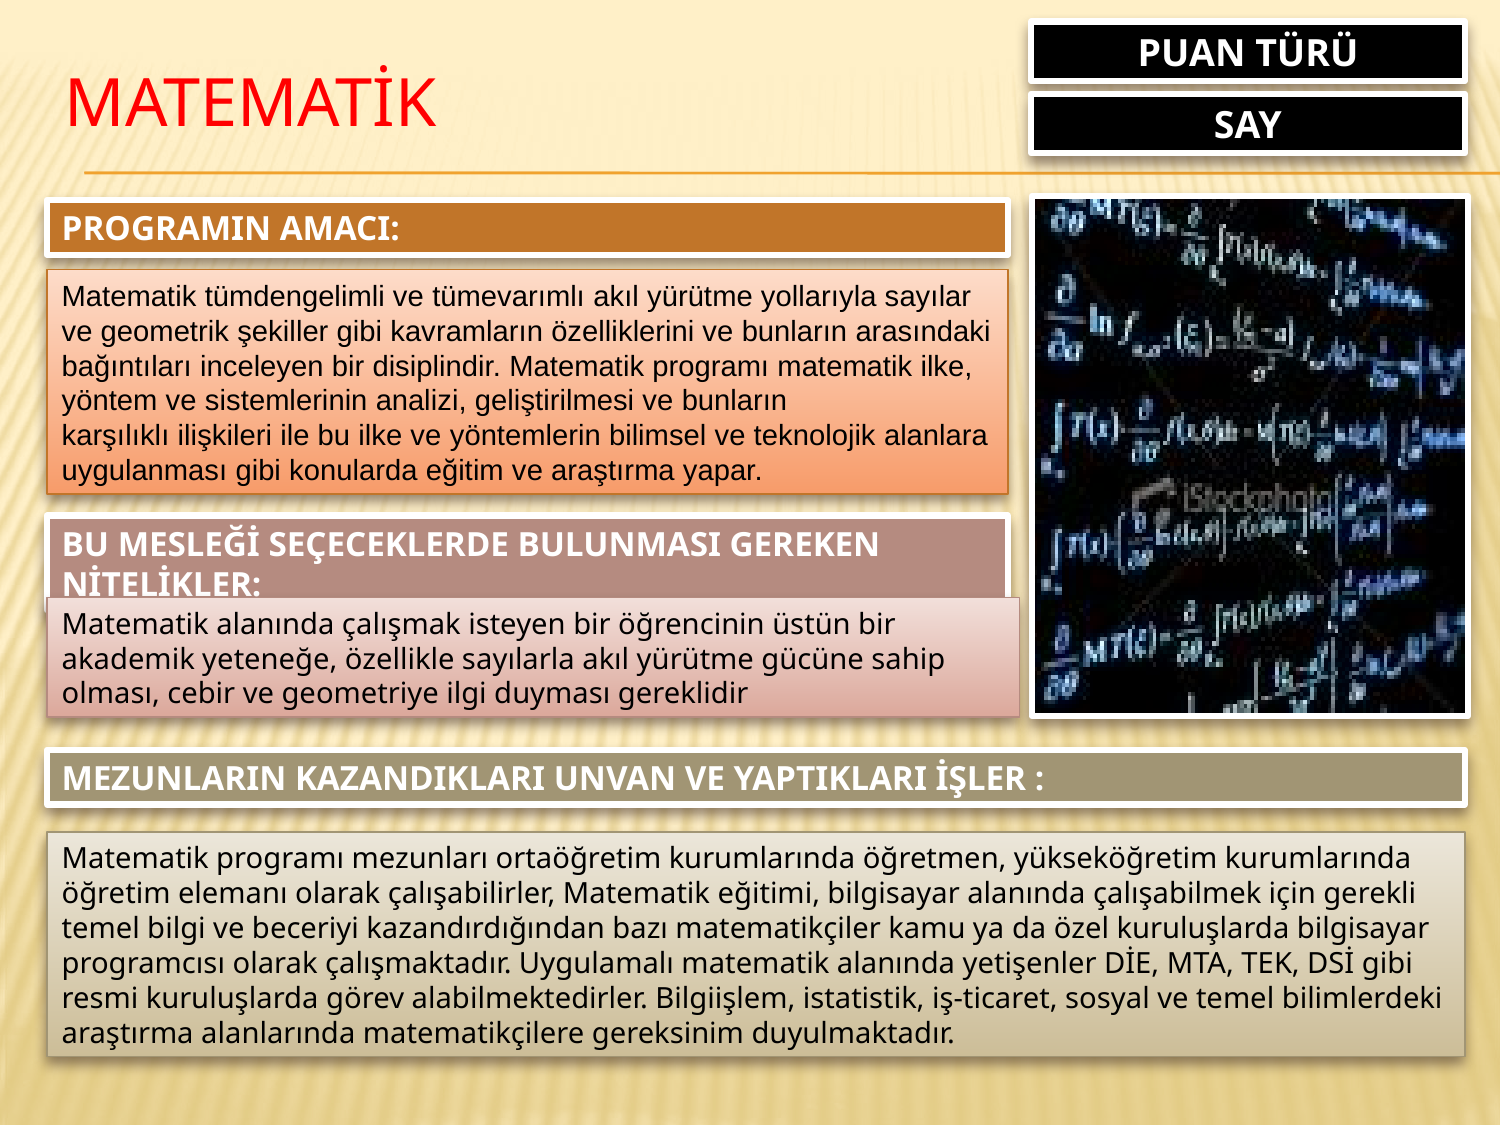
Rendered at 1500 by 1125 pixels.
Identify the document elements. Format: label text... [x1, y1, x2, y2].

title MATEMATİK [50, 35, 1020, 164]
text_box Matematik programı mezunları ortaöğretim kurumlarında öğretmen, yükseköğretim kurumlarında öğretim elemanı olarak çalışabilirler, Matematik eğitimi, bilgisayar alanında çalışabilmek için gerekli temel bilgi ve beceriyi kazandırdığından bazı matematikçiler kamu ya da özel kuruluşlarda bilgisayar programcısı olarak çalışmaktadır. Uygulamalı matematik alanında yetişenler DİE, MTA, TEK, DSİ gibi resmi kuruluşlarda görev alabilmektedirler. Bilgiişlem, istatistik, iş-ticaret, sosyal ve temel bilimlerdeki araştırma alanlarında matematikçilere gereksinim duyulmaktadır. [46, 831, 1466, 1057]
text_box SAY [1028, 91, 1468, 156]
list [1034, 198, 1466, 714]
text_box Matematik tümdengelimli ve tümevarımlı akıl yürütme yollarıyla sayılar ve geometrik şekiller gibi kavramların özelliklerini ve bunların arasındaki bağıntıları inceleyen bir disiplindir. Matematik programı matematik ilke, yöntem ve sistemlerinin analizi, geliştirilmesi ve bunların karşılıklı ilişkileri ile bu ilke ve yöntemlerin bilimsel ve teknolojik alanlara uygulanması gibi konularda eğitim ve araştırma yapar. [46, 269, 1009, 495]
text_box BU MESLEĞİ SEÇECEKLERDE BULUNMASI GEREKEN NİTELİKLER: [44, 512, 1011, 597]
text_box MEZUNLARIN KAZANDIKLARI UNVAN VE YAPTIKLARI İŞLER : [44, 747, 1468, 808]
text_box Matematik alanında çalışmak isteyen bir öğrencinin üstün bir akademik yeteneğe, özellikle sayılarla akıl yürütme gücüne sahip olması, cebir ve geometriye ilgi duyması gereklidir [46, 597, 1020, 718]
text_box PROGRAMIN AMACI: [44, 197, 1011, 258]
text_box PUAN TÜRÜ [1028, 18, 1468, 84]
